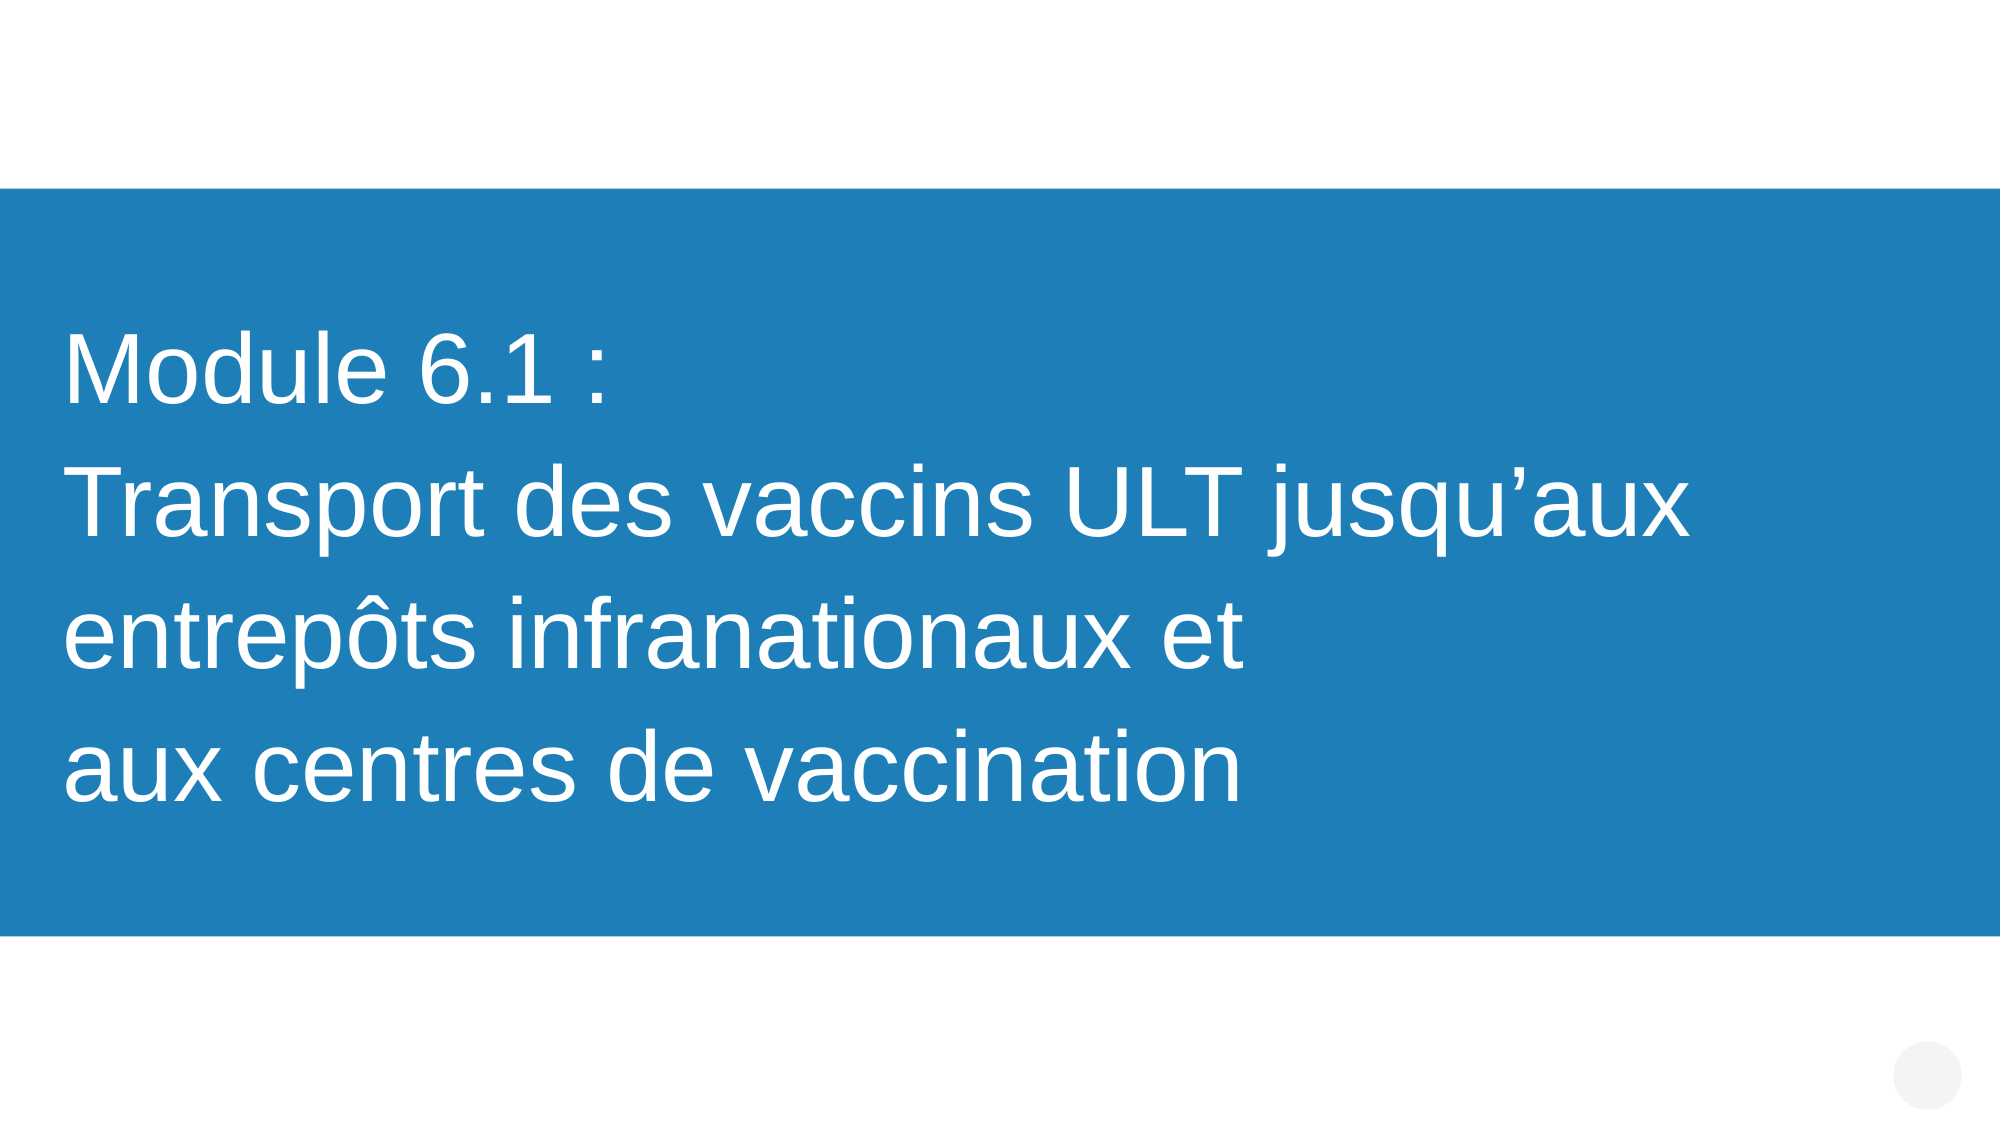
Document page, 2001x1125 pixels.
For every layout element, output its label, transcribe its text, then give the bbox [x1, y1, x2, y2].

subtitle Module 6.1 : Transport des vaccins ULT jusqu’aux entrepôts infranationaux et aux centres de vaccination [0, 188, 2000, 937]
